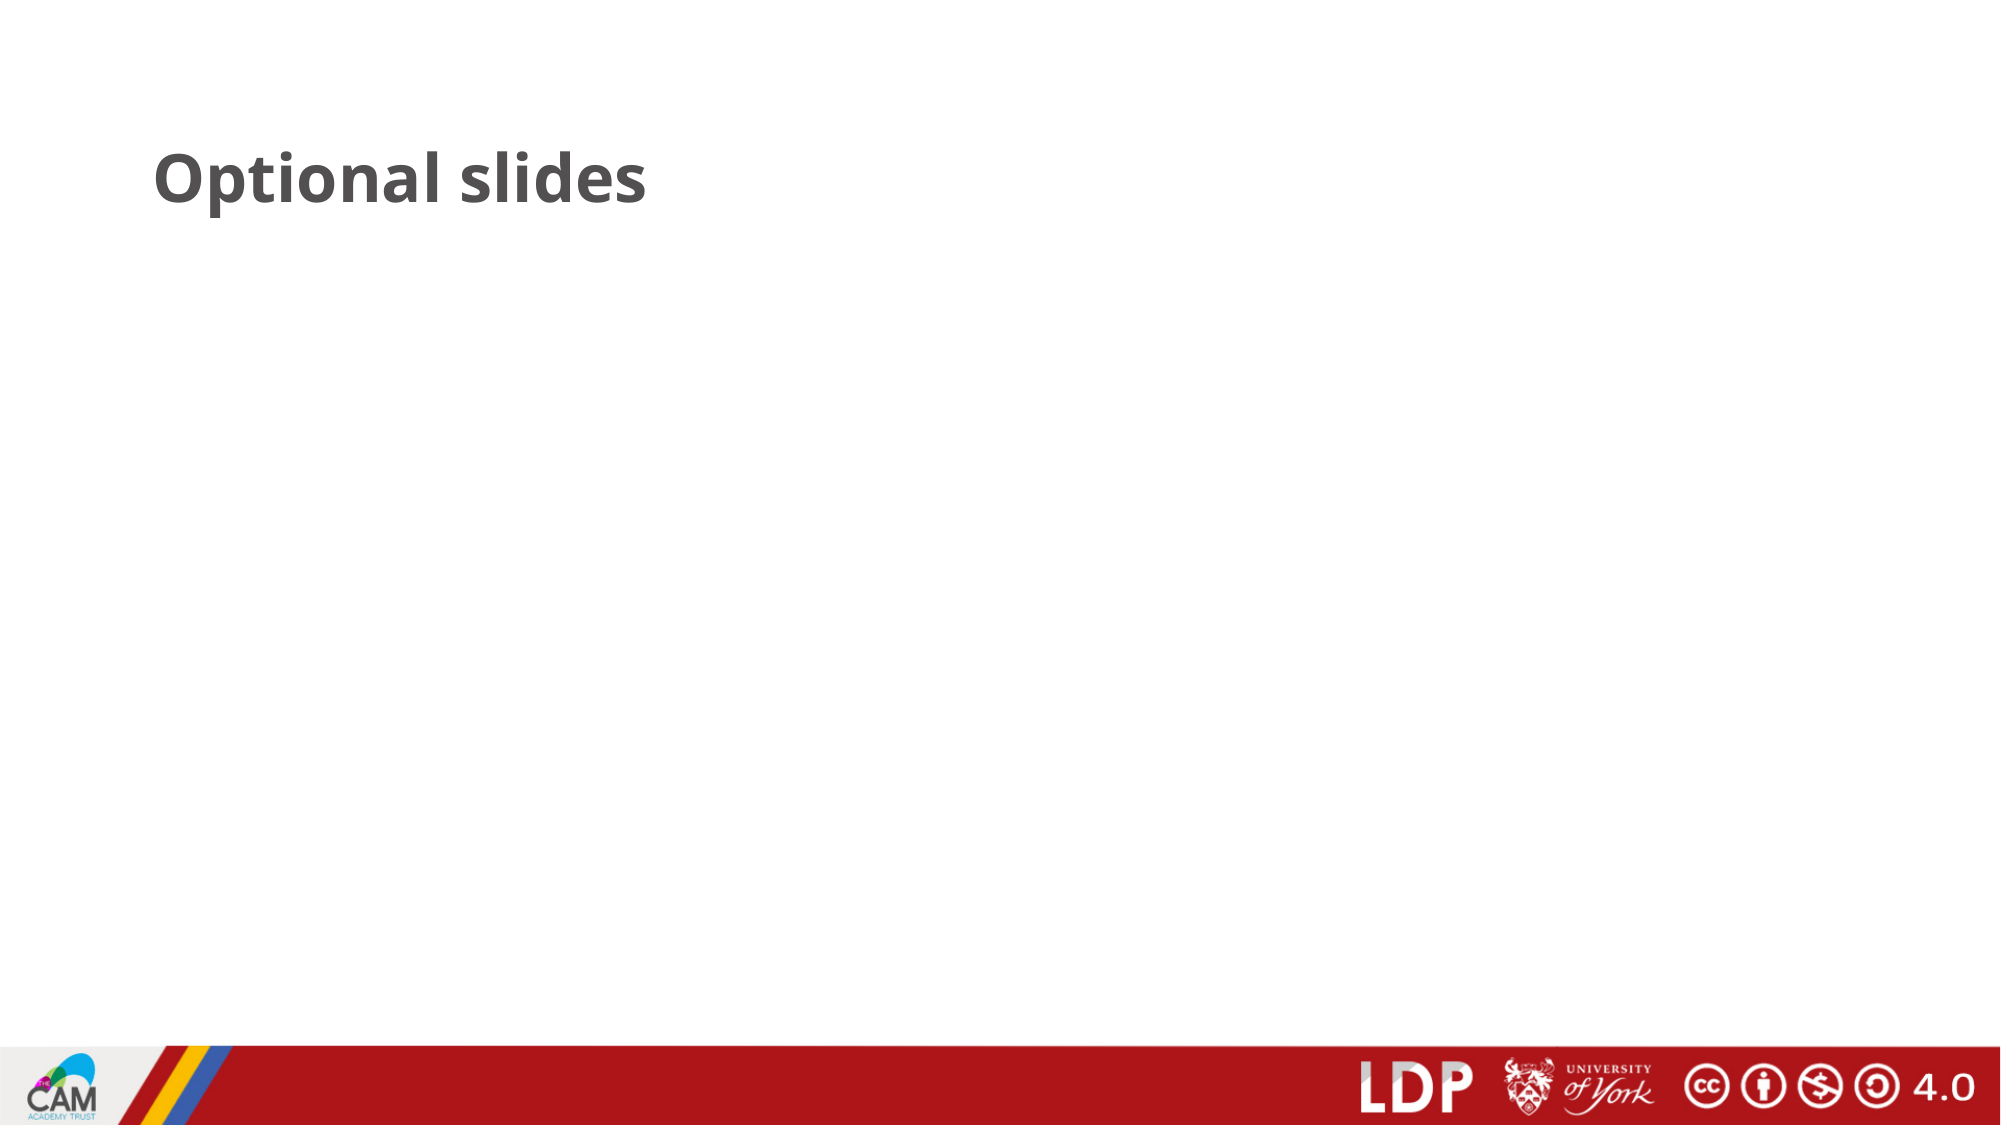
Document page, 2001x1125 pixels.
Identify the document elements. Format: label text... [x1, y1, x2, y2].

title Optional slides [137, 72, 1863, 291]
picture [0, 0, 2001, 1125]
